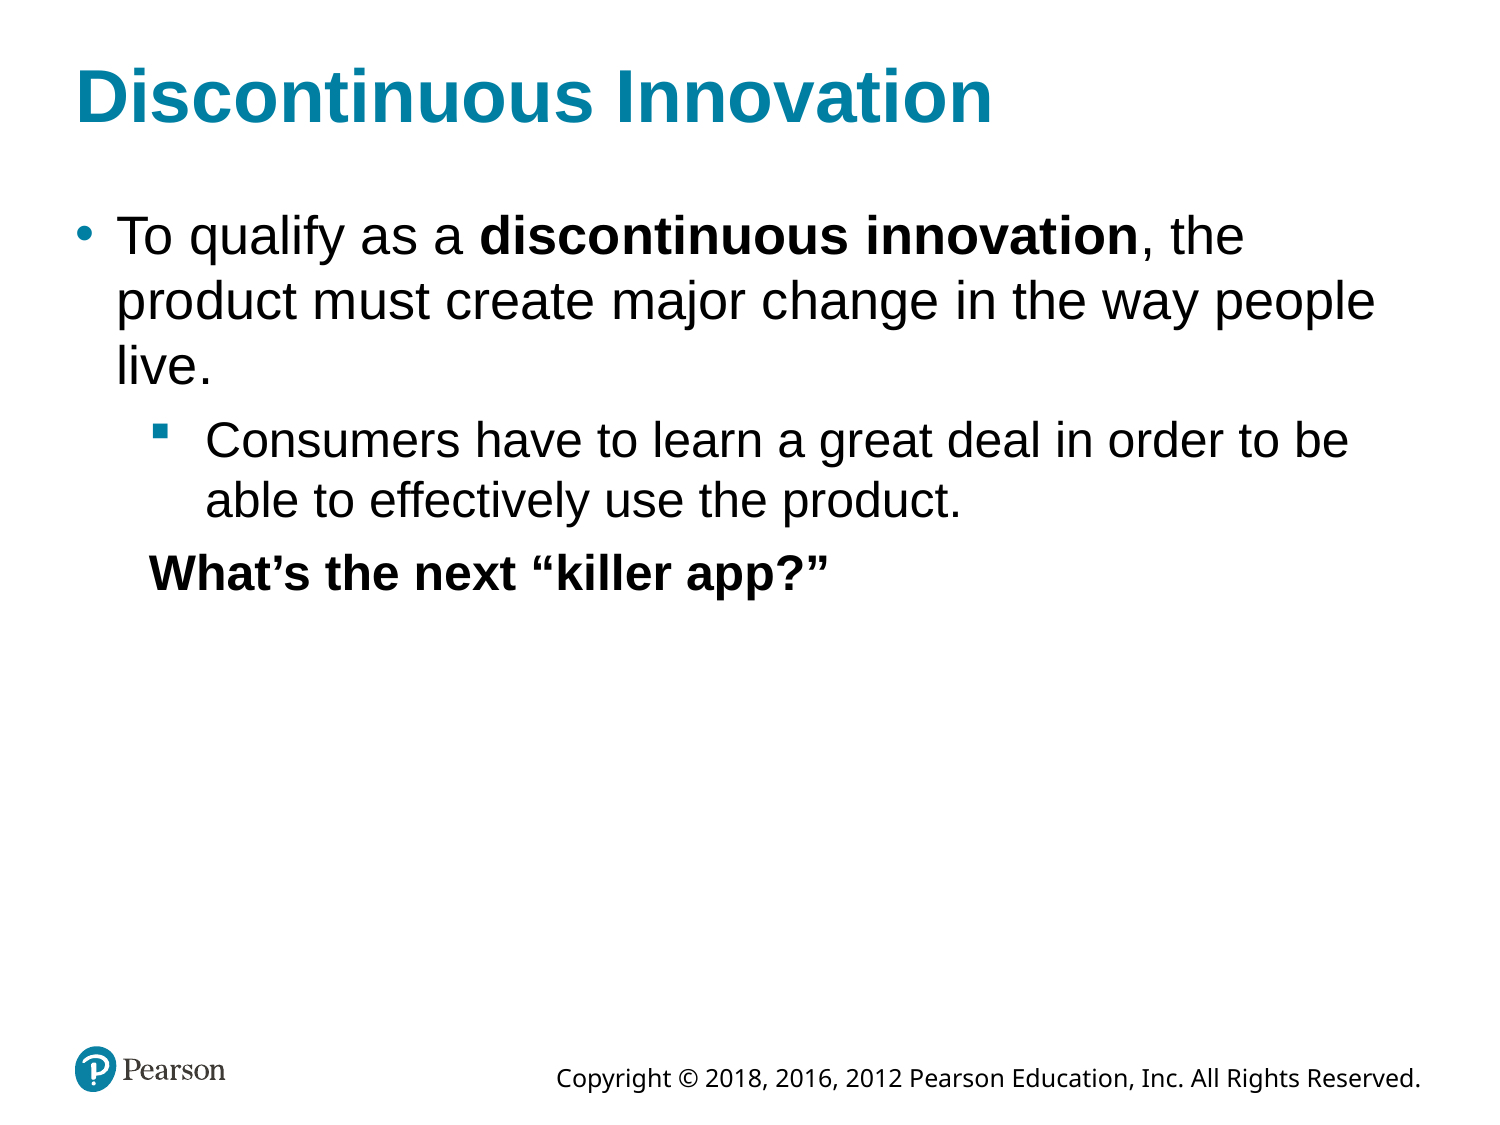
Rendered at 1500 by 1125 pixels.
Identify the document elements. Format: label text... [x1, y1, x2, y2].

list To qualify as a discontinuous innovation, the product must create major change in the way people live. Consumers have to learn a great deal in order to be able to effectively use the product. What’s the next “killer app?” [75, 200, 1425, 943]
title Discontinuous Innovation [75, 35, 1425, 138]
